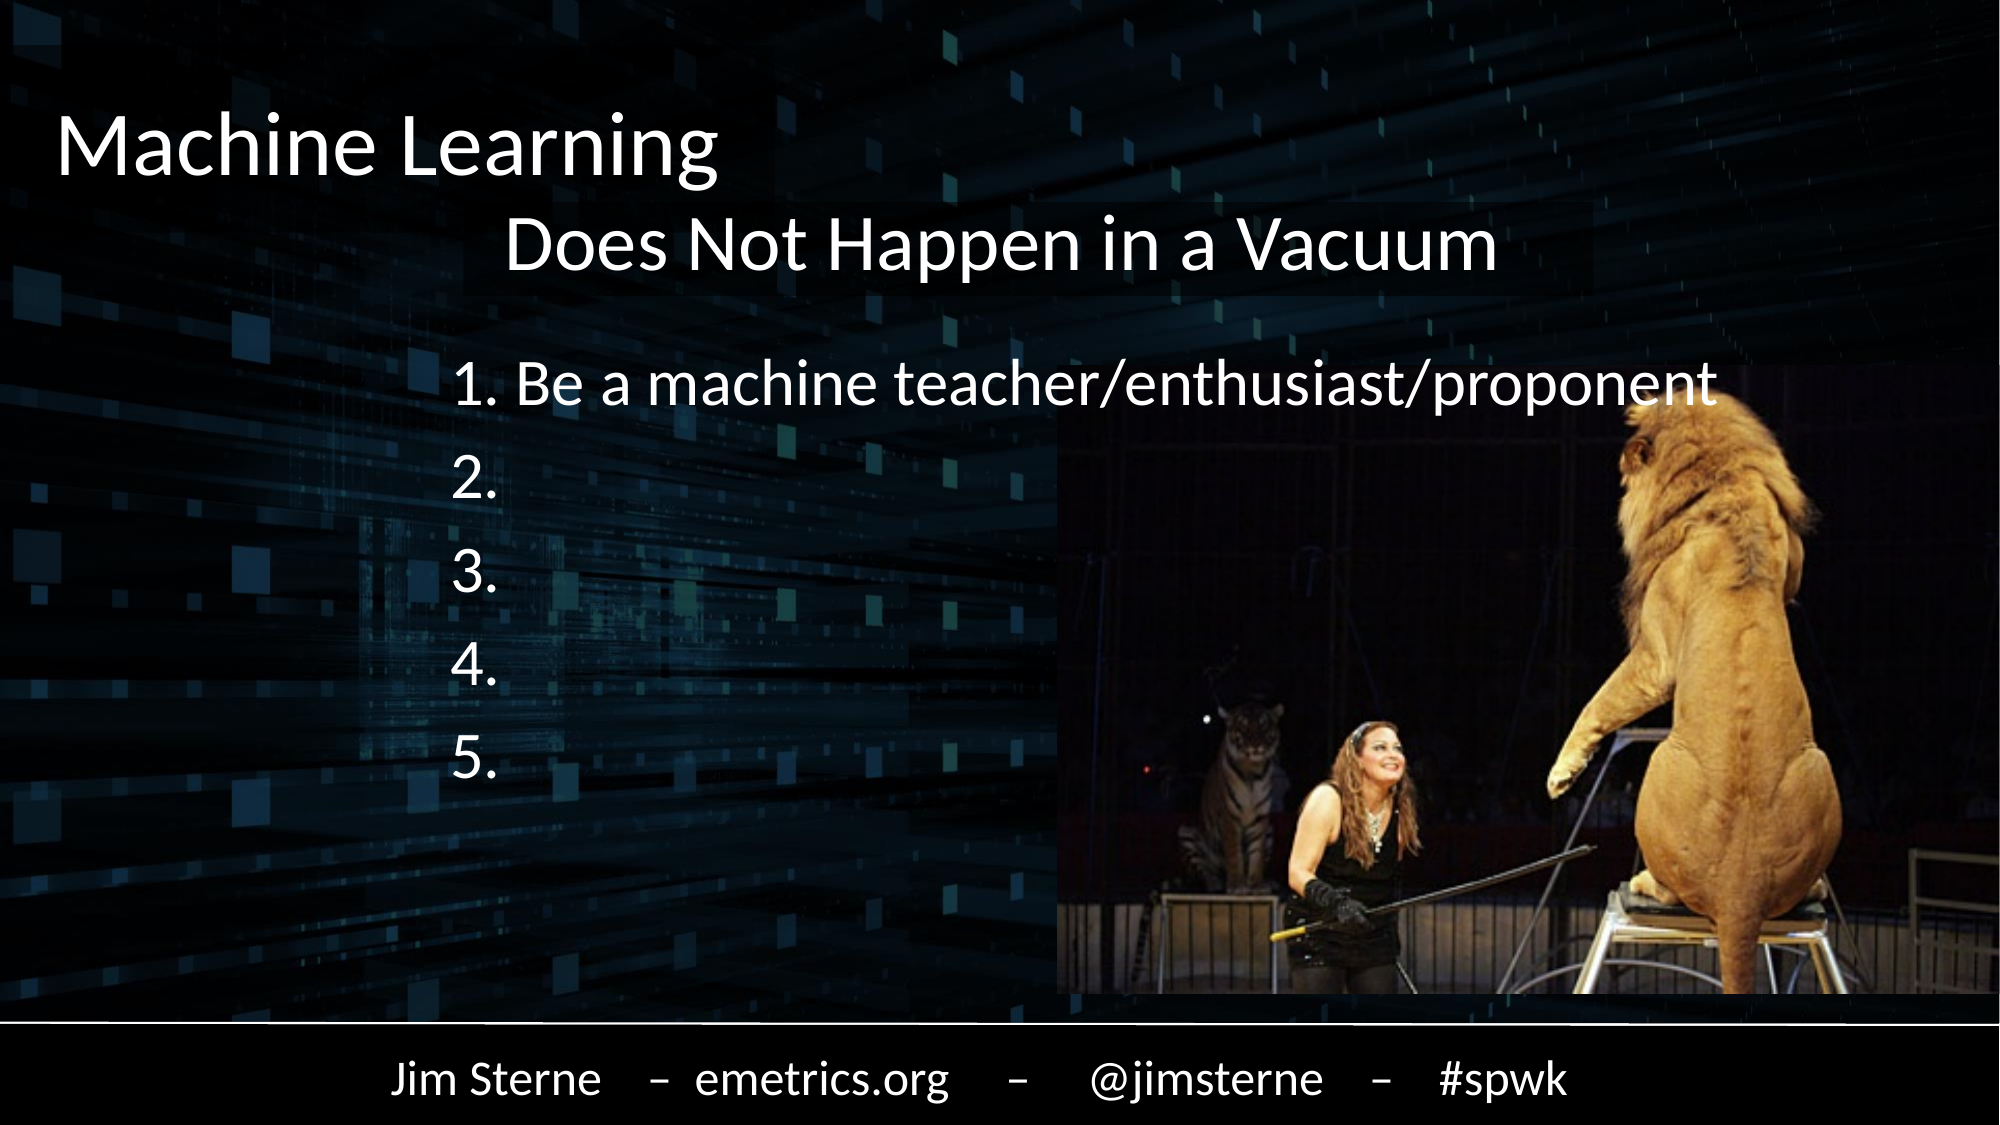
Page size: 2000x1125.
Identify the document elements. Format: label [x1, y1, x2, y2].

picture [0, 0, 2000, 1022]
text_box [0, 1022, 2000, 1026]
